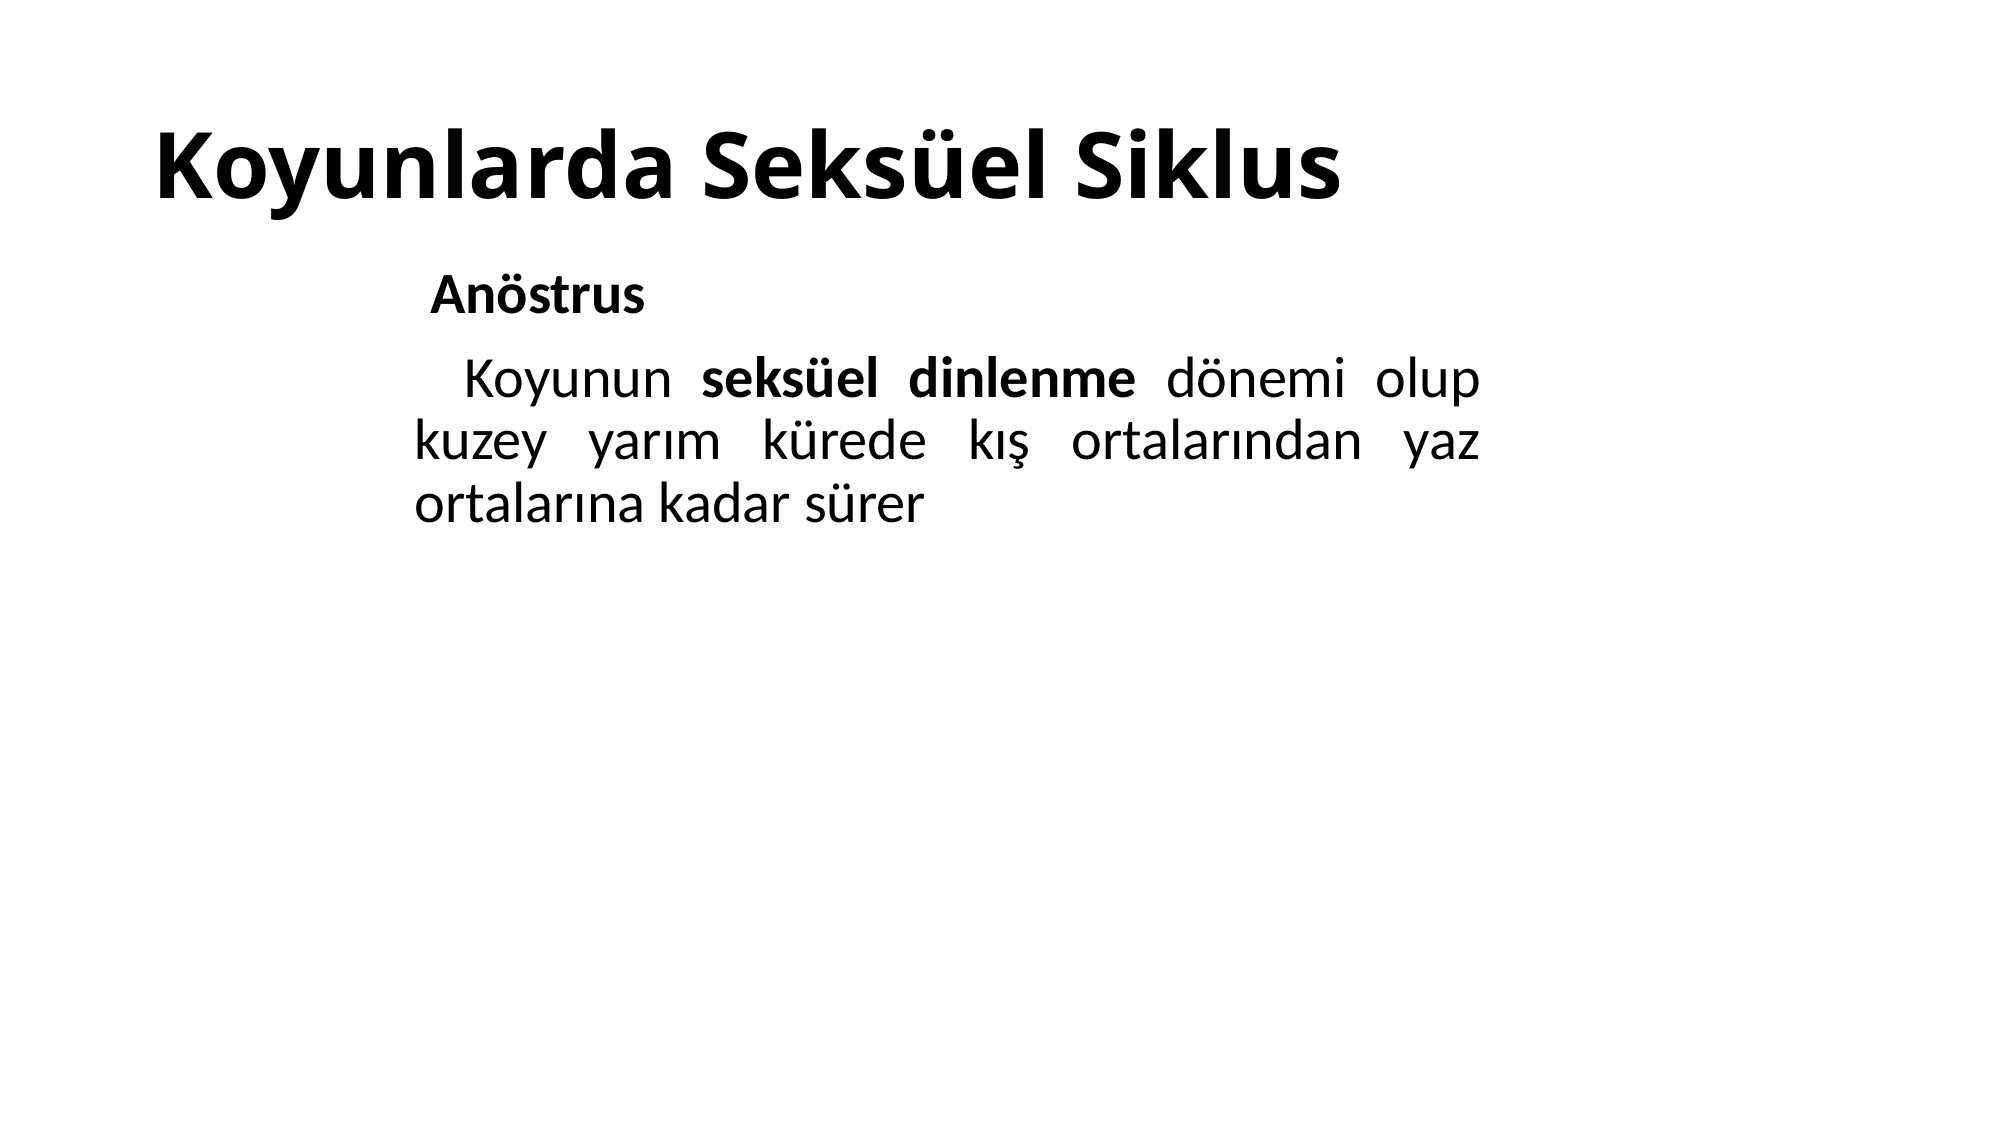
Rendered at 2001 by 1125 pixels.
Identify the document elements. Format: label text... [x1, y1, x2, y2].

title Koyunlarda Seksüel Siklus [137, 59, 1863, 278]
list Anöstrus Koyunun seksüel dinlenme dönemi olup kuzey yarım kürede kış ortalarından yaz ortalarına kadar sürer [362, 255, 1497, 998]
